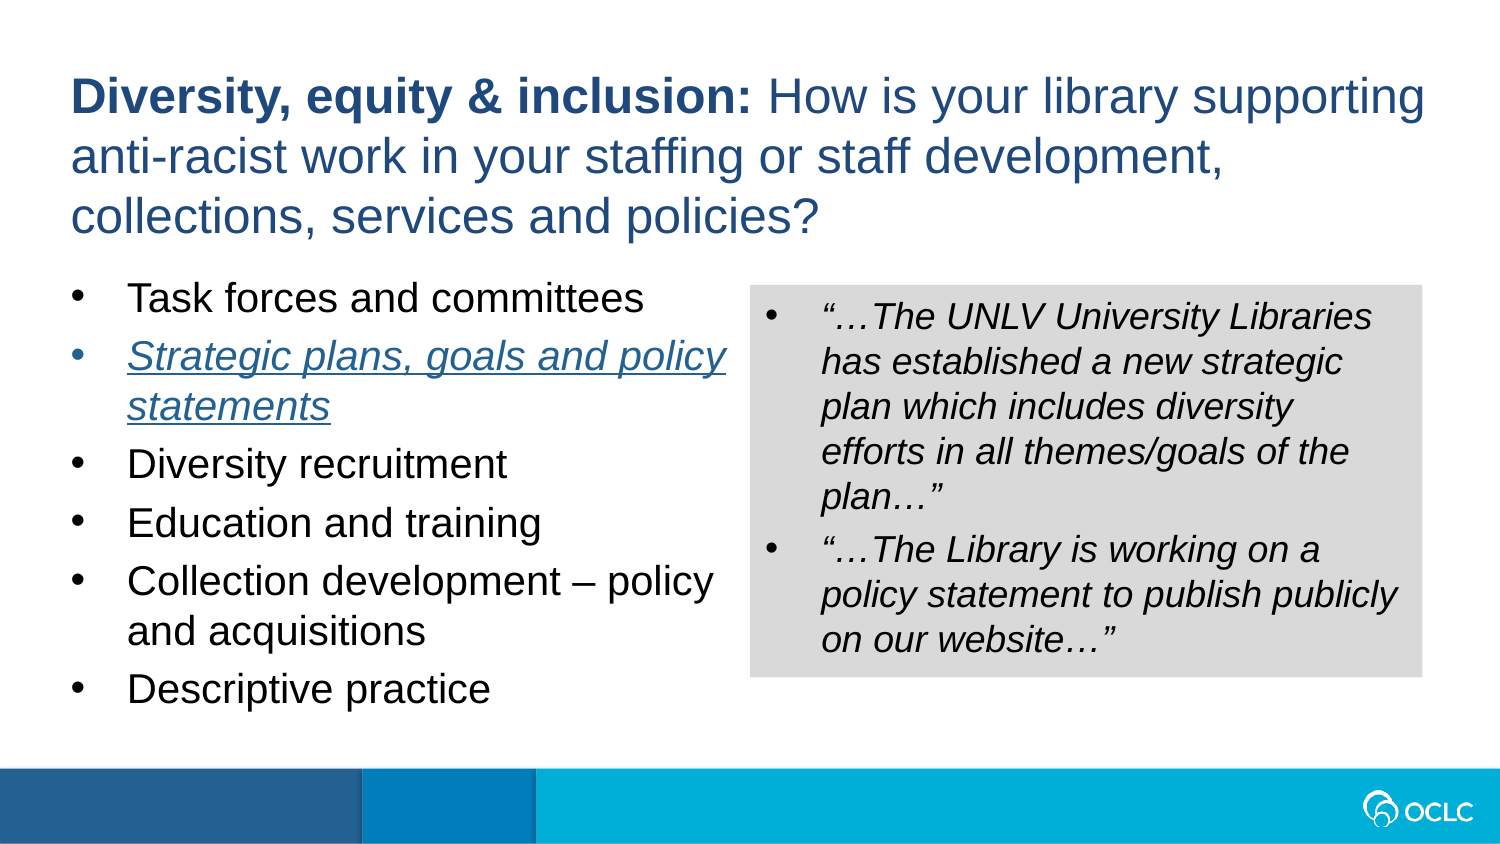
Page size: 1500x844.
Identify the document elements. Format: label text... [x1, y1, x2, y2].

text_box “…The UNLV University Libraries has established a new strategic plan which includes diversity efforts in all themes/goals of the plan…” “…The Library is working on a policy statement to publish publicly on our website…” [750, 284, 1423, 678]
list Task forces and committees Strategic plans, goals and policy statements Diversity recruitment Education and training Collection development – policy and acquisitions Descriptive practice [55, 263, 768, 720]
list Diversity, equity & inclusion: How is your library supporting anti-racist work in your staffing or staff development, collections, services and policies? [55, 56, 1454, 169]
